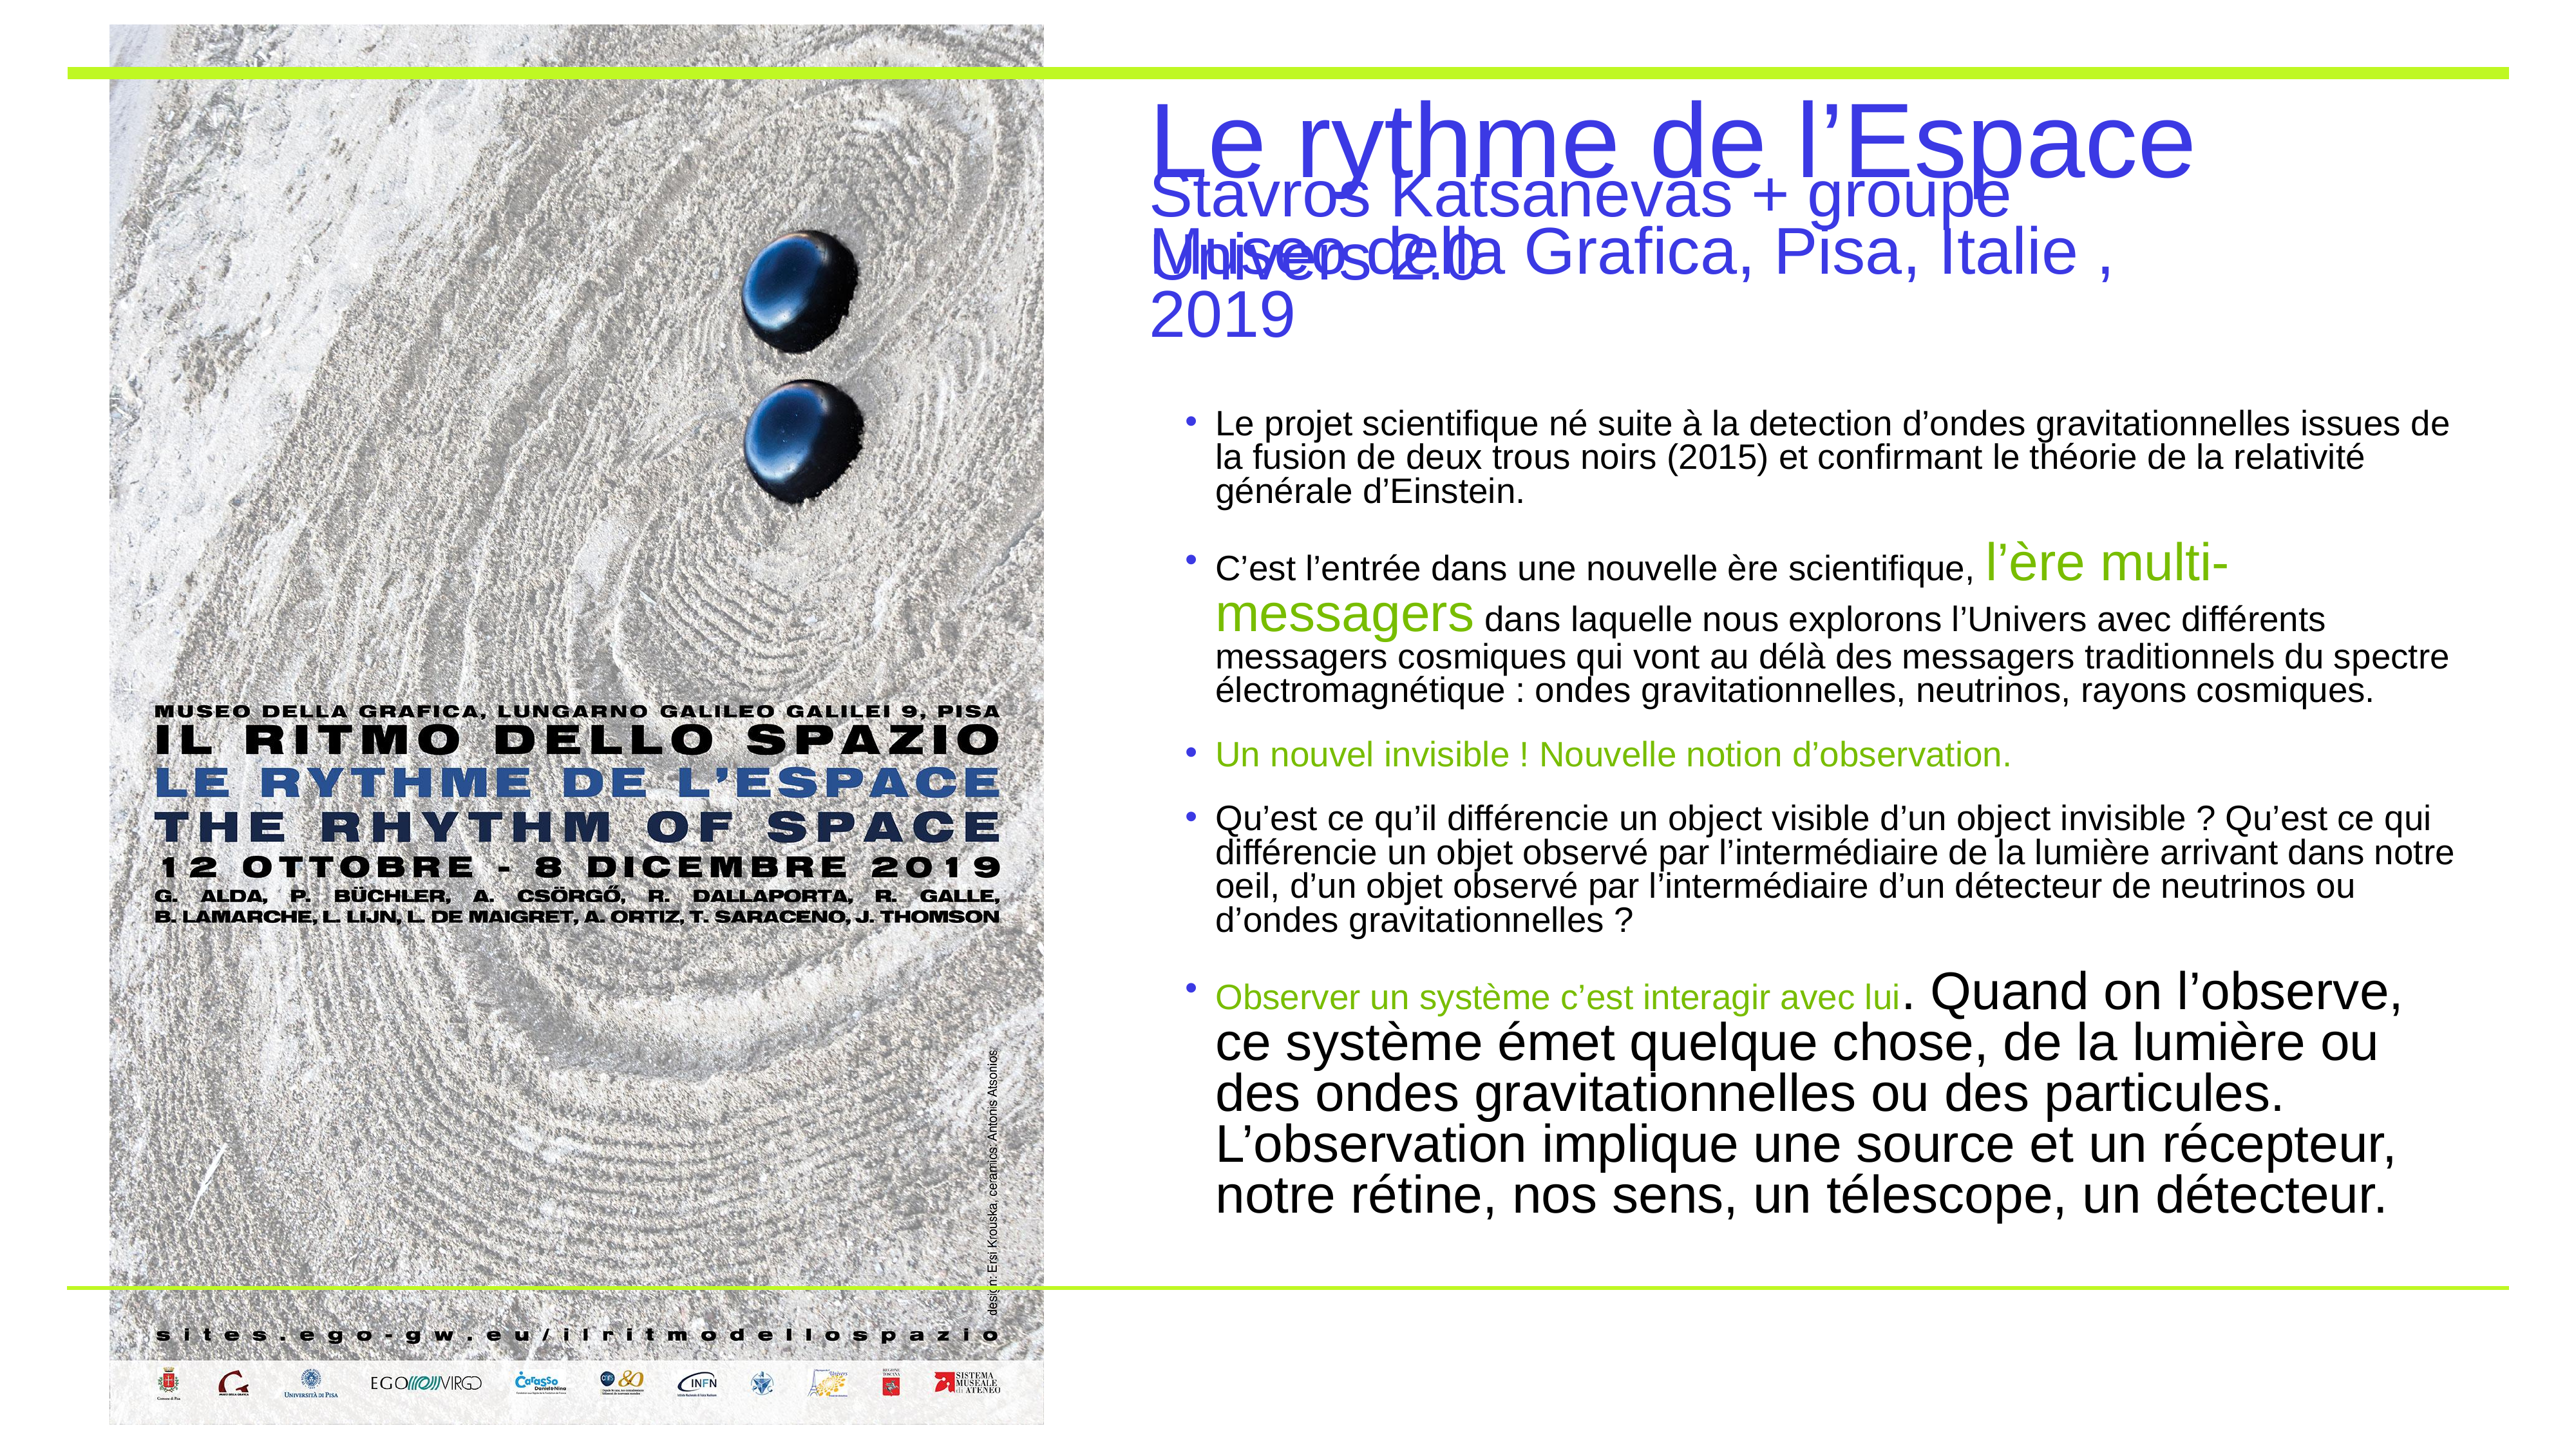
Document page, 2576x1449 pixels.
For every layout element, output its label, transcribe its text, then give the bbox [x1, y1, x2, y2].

list Le projet scientifique né suite à la detection d’ondes gravitationnelles issues de la fusion de deux trous noirs (2015) et confirmant le théorie de la relativité générale d’Einstein. C’est l’entrée dans une nouvelle ère scientifique, l’ère multi-messagers dans laquelle nous explorons l’Univers avec différents messagers cosmiques qui vont au délà des messagers traditionnels du spectre électromagnétique : ondes gravitationnelles, neutrinos, rayons cosmiques. Un nouvel invisible ! Nouvelle notion d’observation. Qu’est ce qu’il différencie un object visible d’un object invisible ? Qu’est ce qui différencie un objet observé par l’intermédiaire de la lumière arrivant dans notre oeil, d’un objet observé par l’intermédiaire d’un détecteur de neutrinos ou d’ondes gravitationnelles ? Observer un système c’est interagir avec lui. Quand on l’observe, ce système émet quelque chose, de la lumière ou des ondes gravitationnelles ou des particules. L’observation implique une source et un récepteur, notre rétine, nos sens, un télescope, un détecteur. [1179, 403, 2477, 1238]
text_box Stavros Katsanevas + groupe Univers 2.0 [1144, 160, 2228, 299]
list Le rythme de l’Espace [1144, 79, 2228, 160]
picture [109, 24, 1044, 73]
text_box Museo della Grafica, Pisa, Italie , 2019 [1144, 299, 2228, 356]
picture [109, 73, 1044, 1287]
picture [109, 1289, 1044, 1425]
